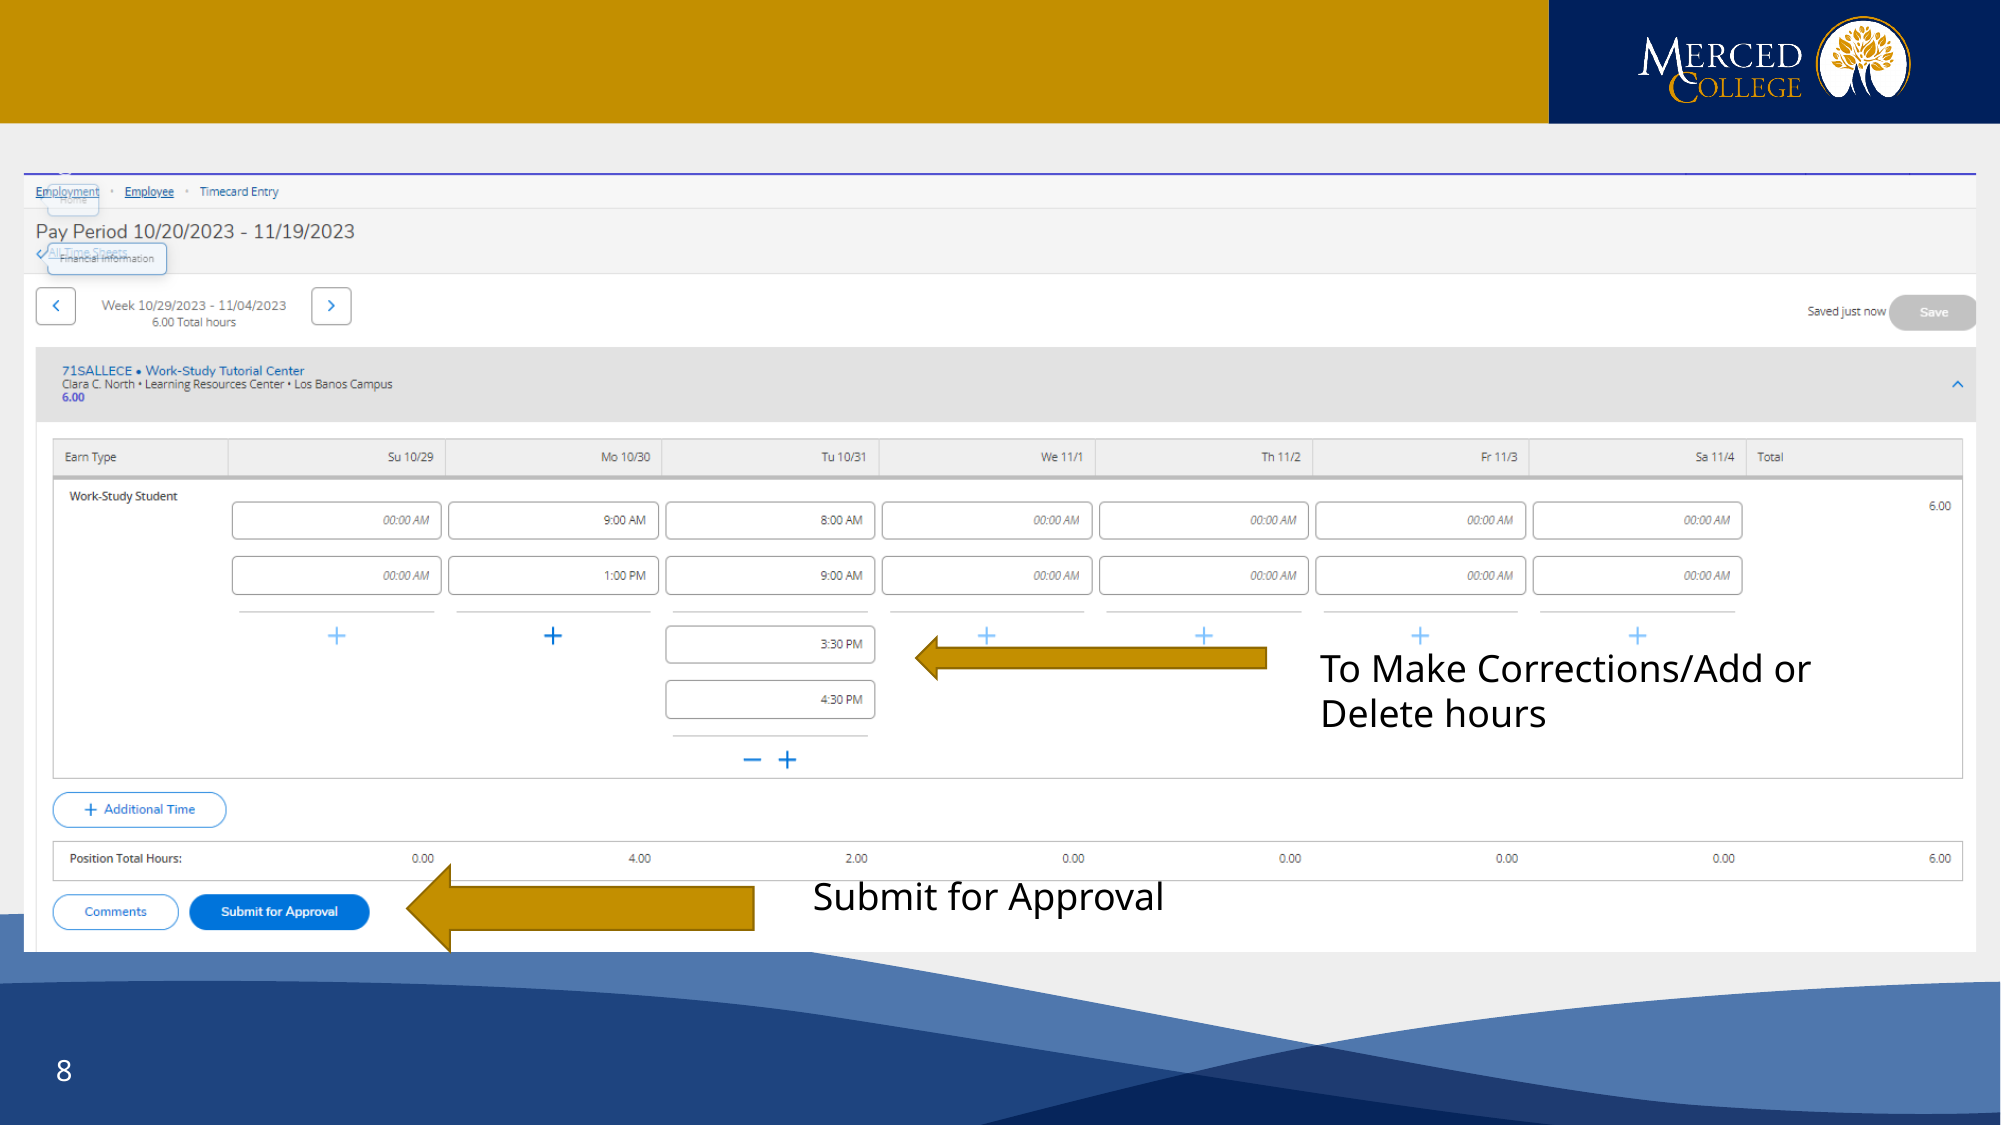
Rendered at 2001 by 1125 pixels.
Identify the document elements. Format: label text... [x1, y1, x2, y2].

slide_number 8 [26, 1042, 103, 1103]
picture [1638, 16, 1911, 103]
picture [23, 173, 1977, 952]
